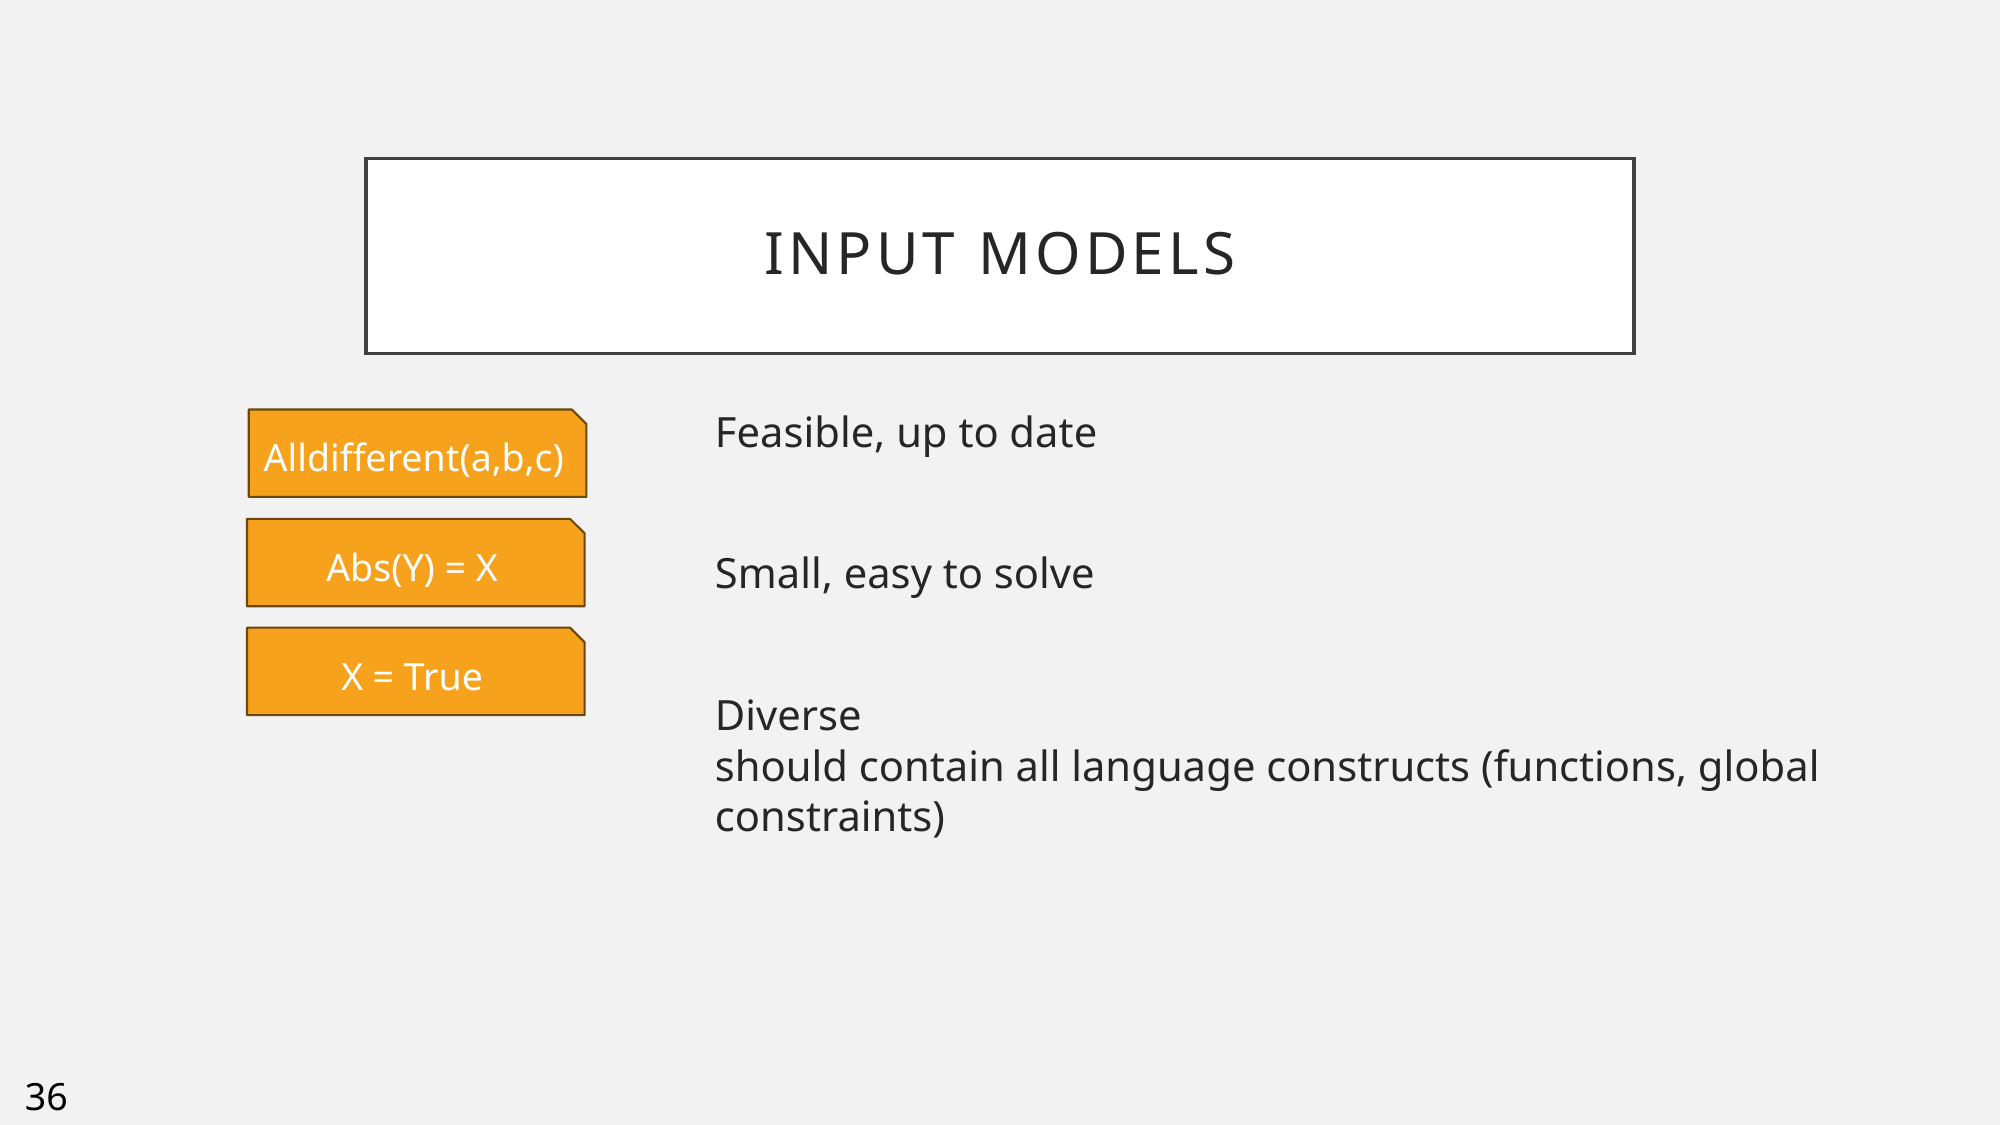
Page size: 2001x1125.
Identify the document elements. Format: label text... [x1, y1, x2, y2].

text_box Alldifferent(a,b,c) [247, 408, 588, 498]
list Feasible, up to date Small, easy to solve Diverse should contain all language constructs (functions, global constraints) [700, 397, 1969, 907]
text_box X = True [245, 626, 586, 717]
text_box Abs(Y) = X [245, 517, 586, 608]
title Input models [364, 157, 1636, 355]
